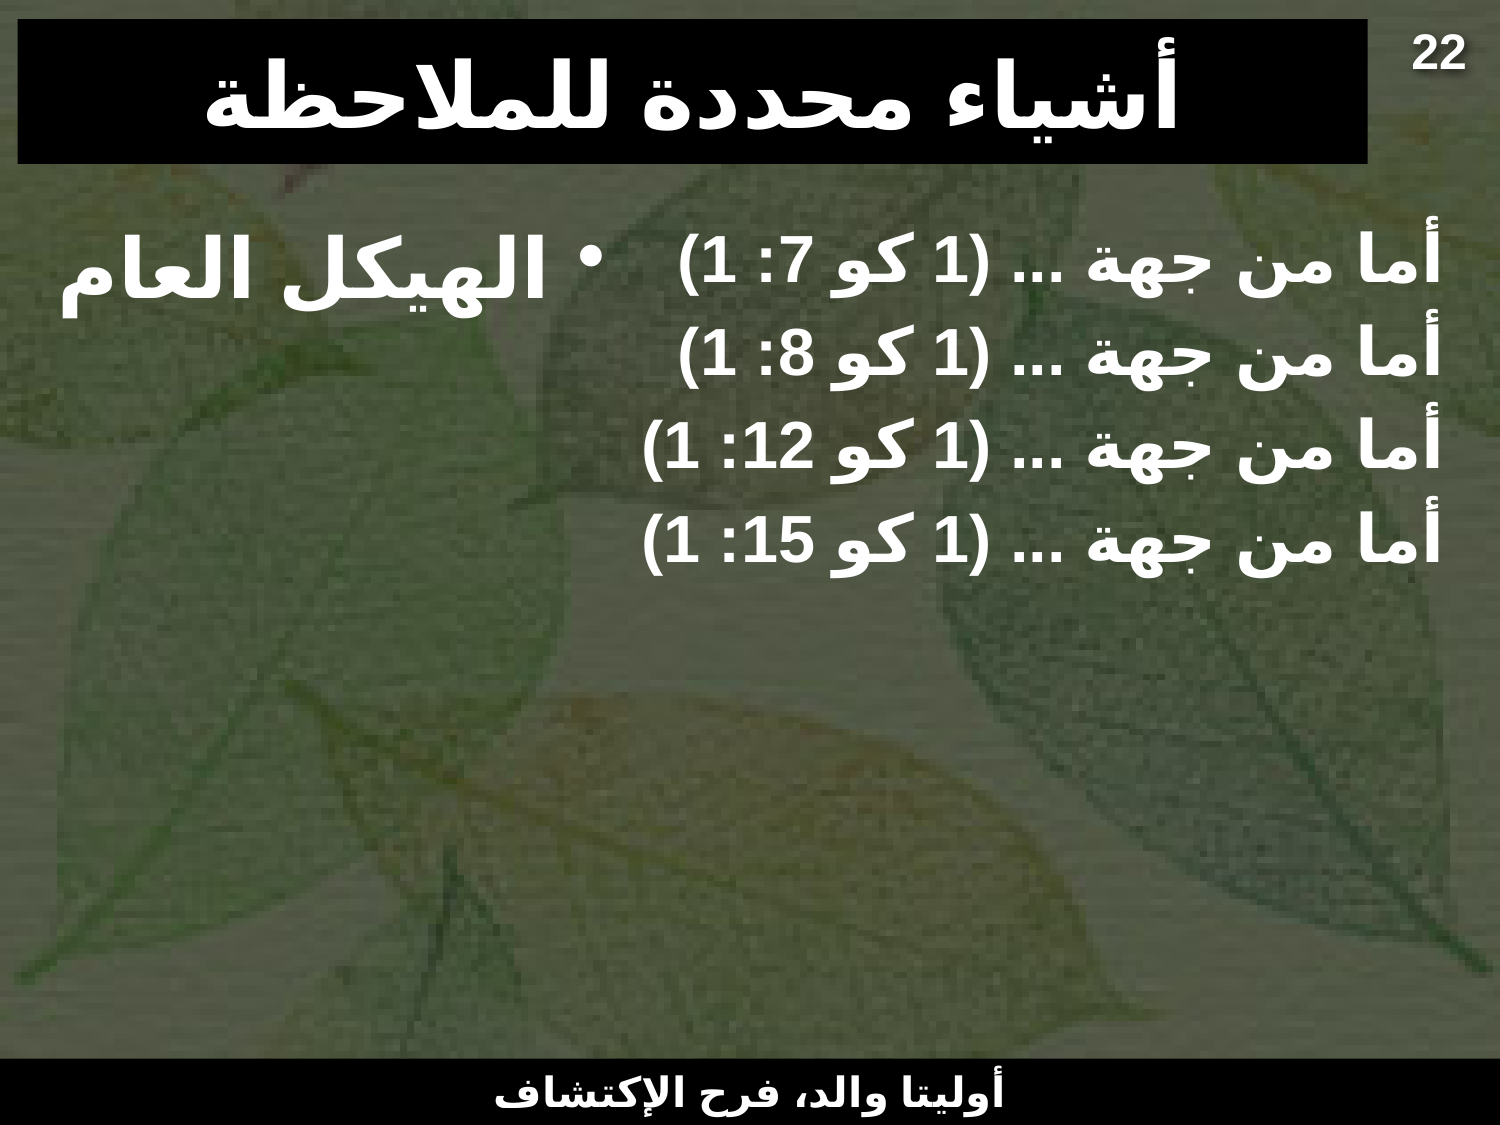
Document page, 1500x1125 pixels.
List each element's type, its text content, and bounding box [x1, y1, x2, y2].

text_box الهيكل العام [29, 207, 622, 951]
text_box أما من جهة ... (1 كو 7: 1) أما من جهة ... (1 كو 8: 1) أما من جهة ... (1 كو 12: 1) أما من جهة ... (1 كو 15: 1) [556, 208, 1460, 1058]
text_box 22 [1396, 12, 1482, 88]
title أشياء محددة للملاحظة [17, 19, 1368, 164]
picture [0, 0, 1500, 1058]
text_box أوليتا والد، فرح الإكتشاف [0, 1058, 1500, 1125]
